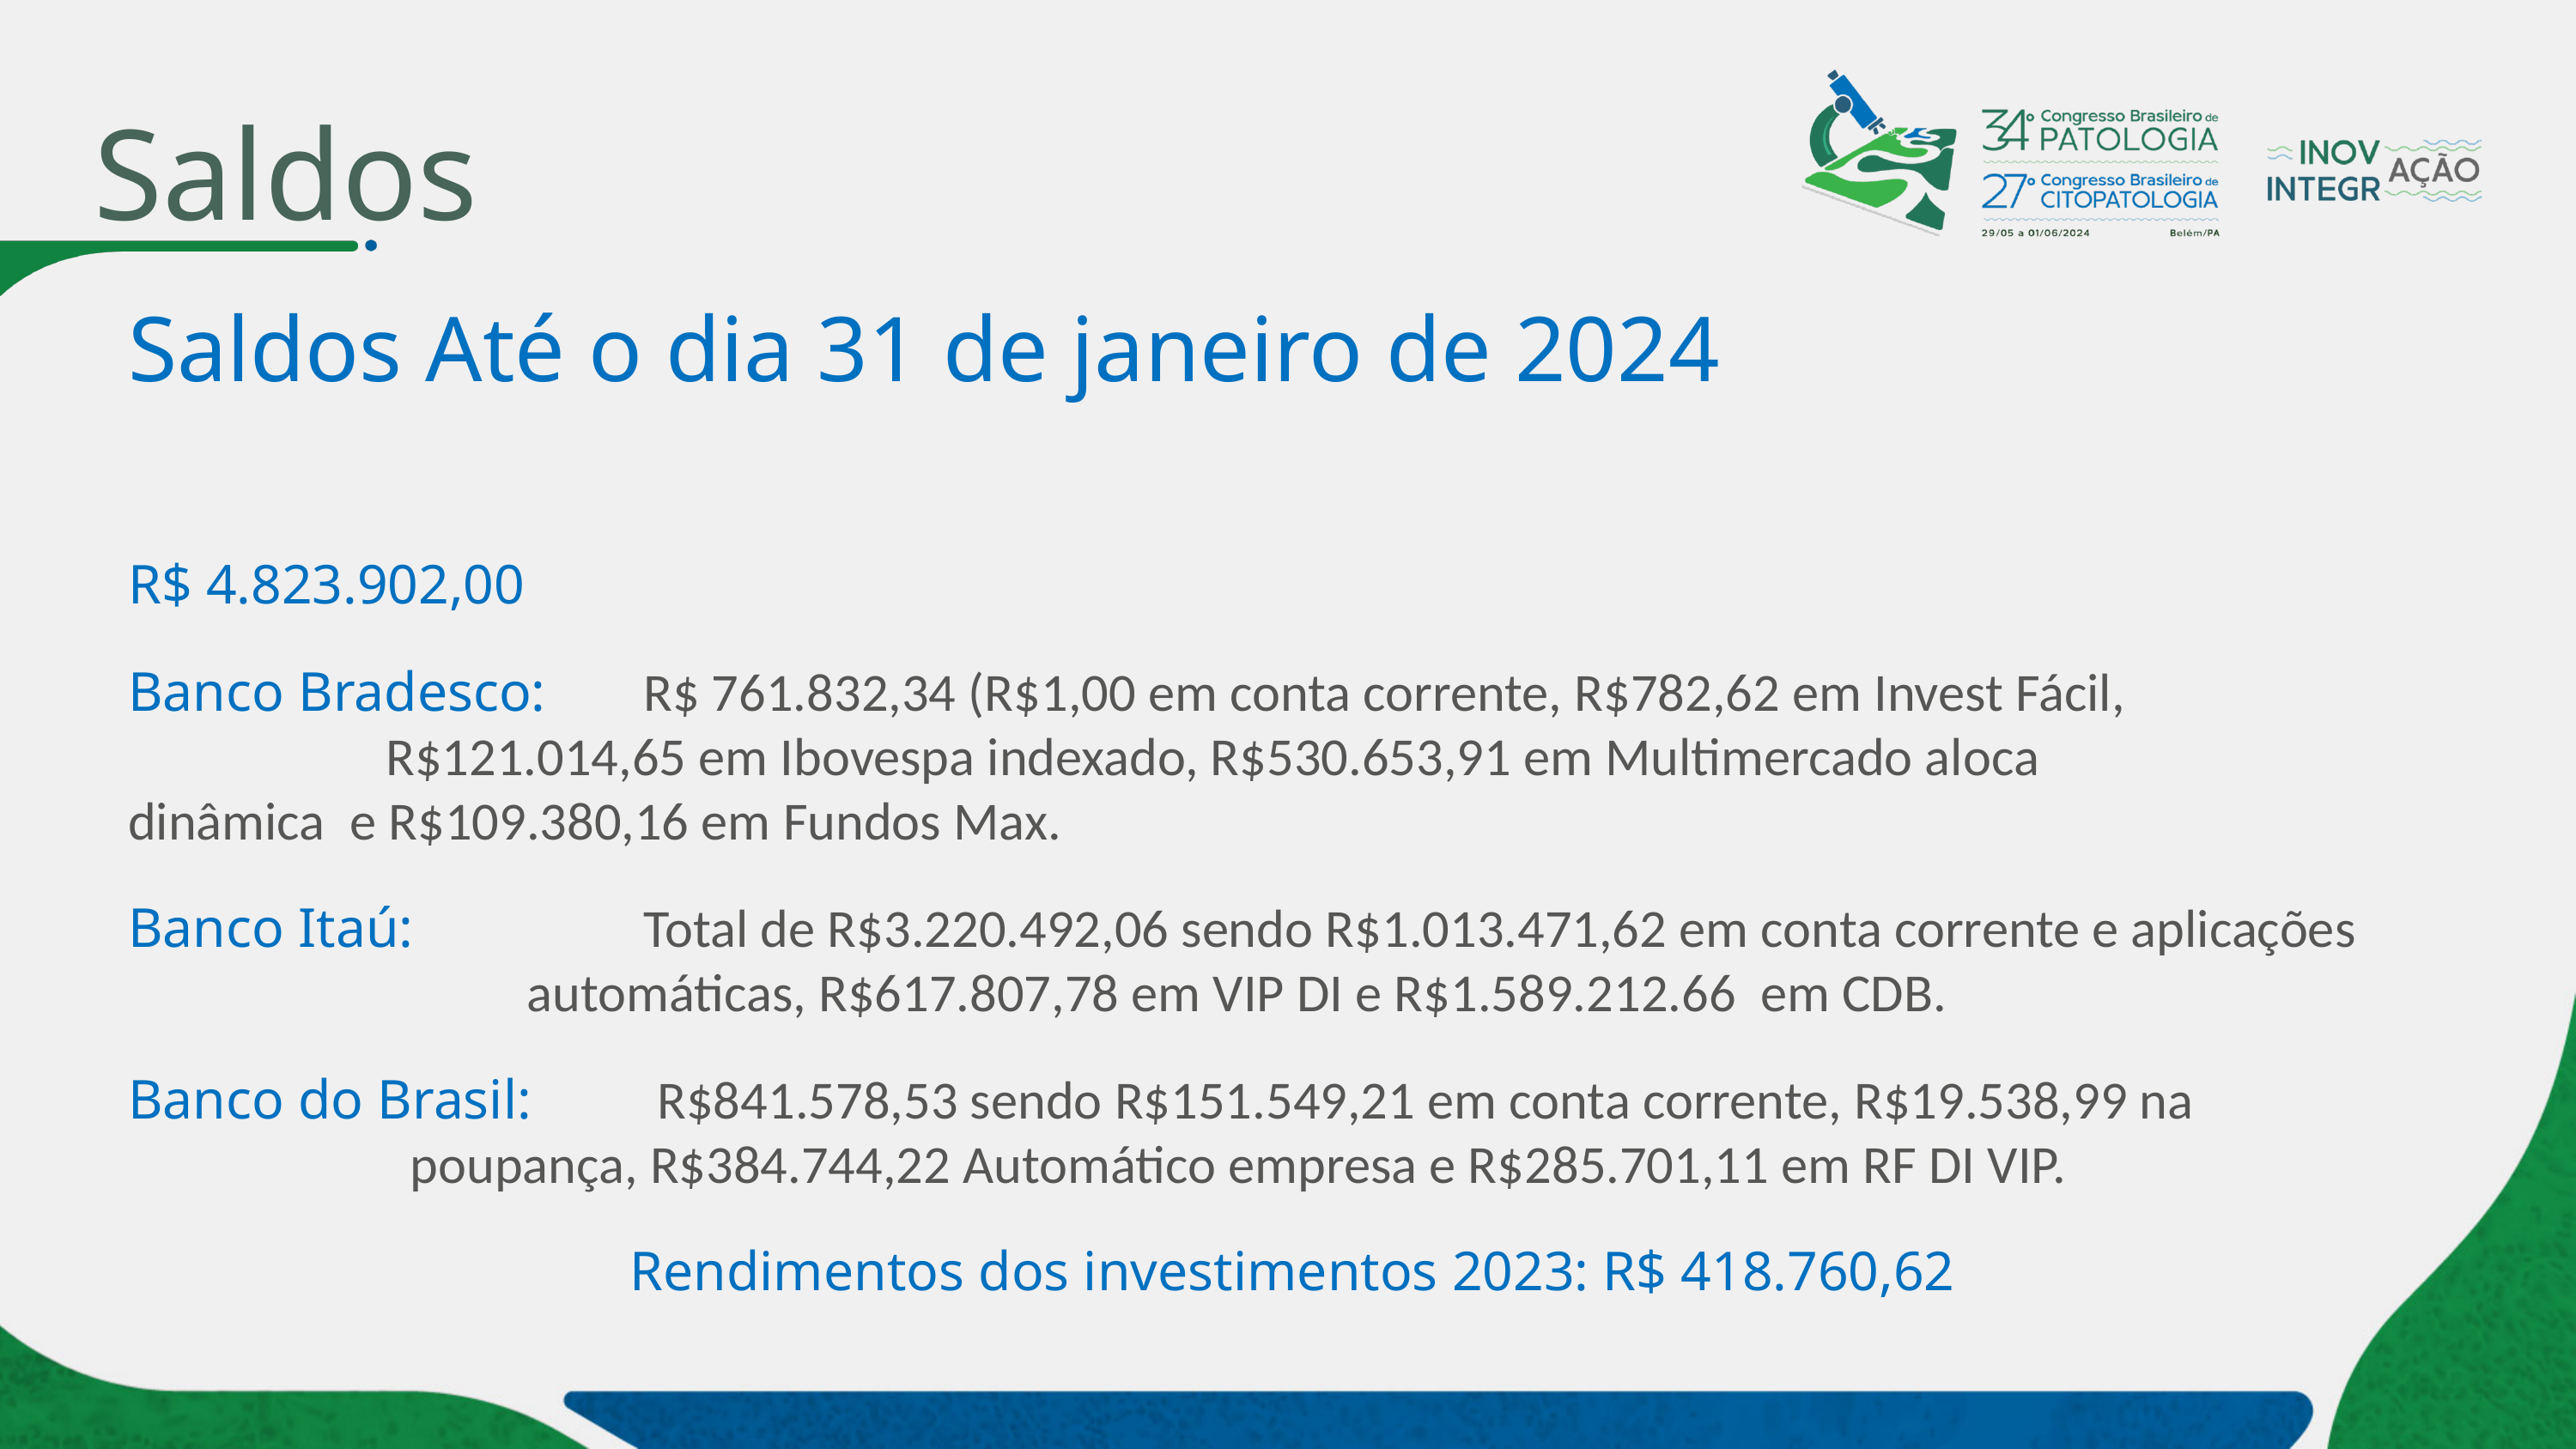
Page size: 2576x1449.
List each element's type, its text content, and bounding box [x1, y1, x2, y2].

title Saldos [81, 73, 1724, 246]
list Saldos Até o dia 31 de janeiro de 2024 R$ 4.823.902,00 Banco Bradesco: R$ 761.832,34 (R$1,00 em conta corrente, R$782,62 em Invest Fácil, R$121.014,65 em Ibovespa indexado, R$530.653,91 em Multimercado aloca dinâmica e R$109.380,16 em Fundos Max. Banco Itaú: Total de R$3.220.492,06 sendo R$1.013.471,62 em conta corrente e aplicações automáticas, R$617.807,78 em VIP DI e R$1.589.212.66 em CDB. Banco do Brasil: R$841.578,53 sendo R$151.549,21 em conta corrente, R$19.538,99 na poupança, R$384.744,22 Automático empresa e R$285.701,11 em RF DI VIP. Rendimentos dos investimentos 2023: R$ 418.760,62 [115, 329, 2472, 1343]
picture [0, 0, 2576, 1449]
